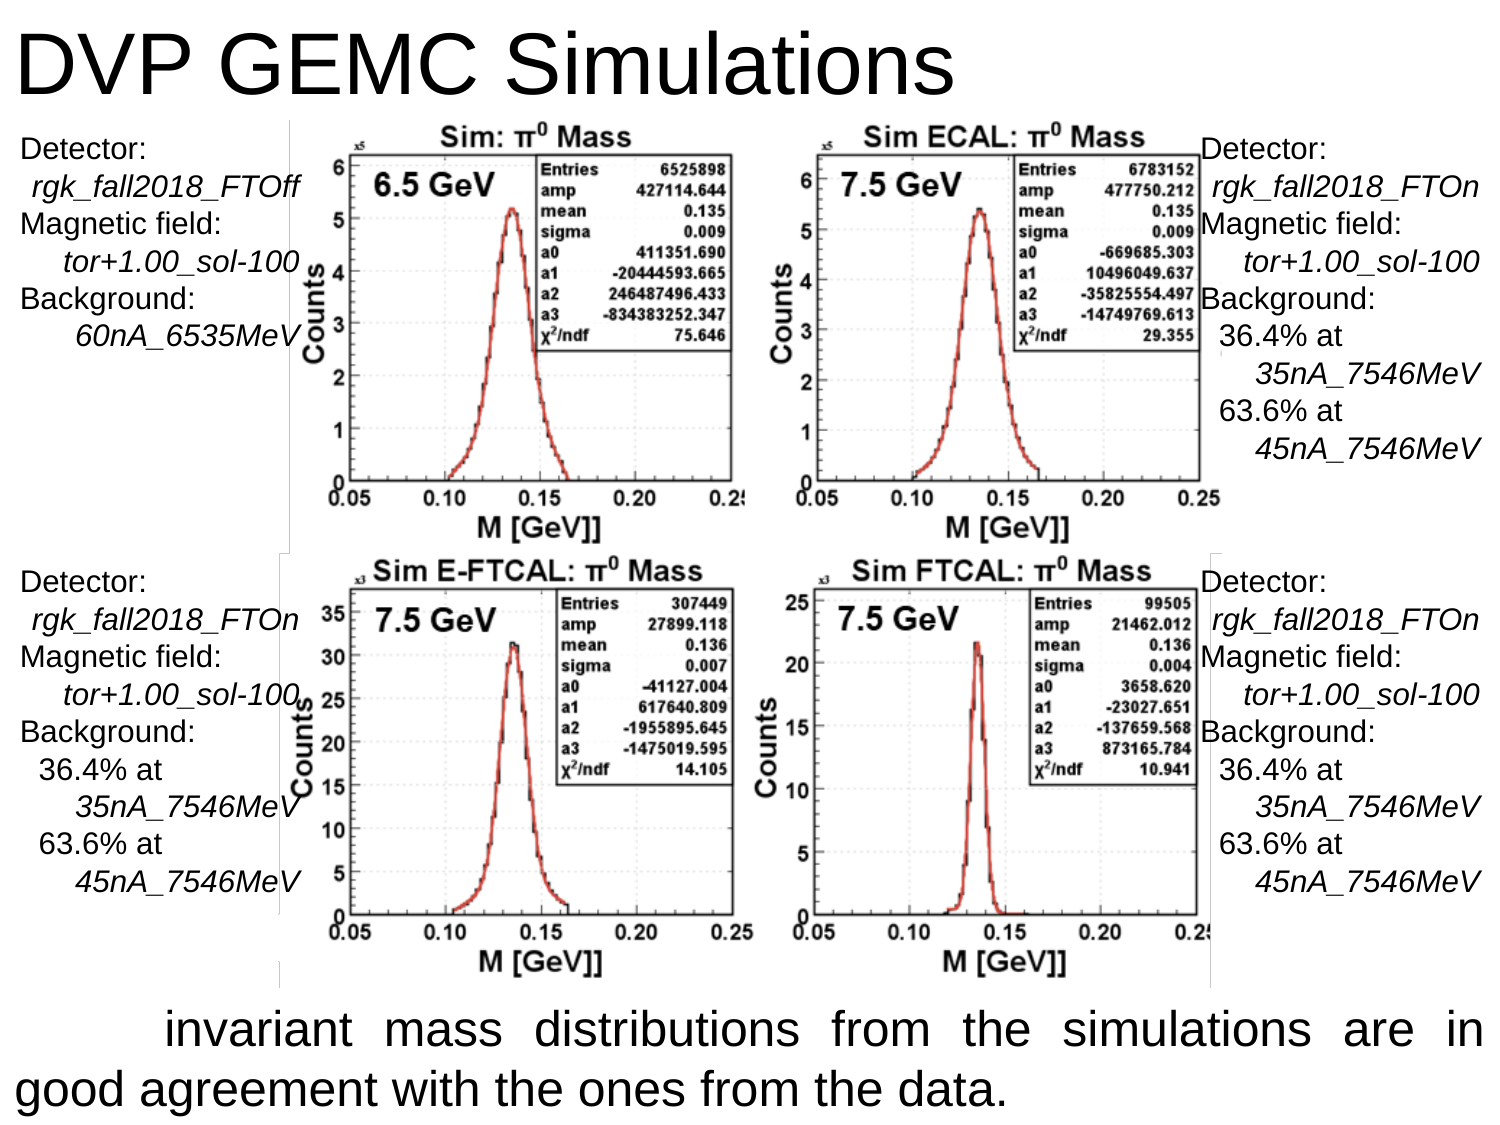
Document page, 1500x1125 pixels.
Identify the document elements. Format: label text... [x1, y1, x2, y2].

picture [278, 120, 1222, 988]
text_box Detector: rgk_fall2018_FTOn Magnetic field: tor+1.00_sol-100 Background: 36.4% at 35nA_7546MeV 63.6% at 45nA_7546MeV [19, 554, 278, 906]
text_box Detector: rgk_fall2018_FTOn Magnetic field: tor+1.00_sol-100 Background: 36.4% at 35nA_7546MeV 63.6% at 45nA_7546MeV [1222, 121, 1481, 473]
text_box Detector: rgk_fall2018_FTOff Magnetic field: tor+1.00_sol-100 Background: 60nA_6535MeV [19, 121, 278, 361]
text_box Detector: rgk_fall2018_FTOn Magnetic field: tor+1.00_sol-100 Background: 36.4% at 35nA_7546MeV 63.6% at 45nA_7546MeV [1222, 554, 1481, 906]
